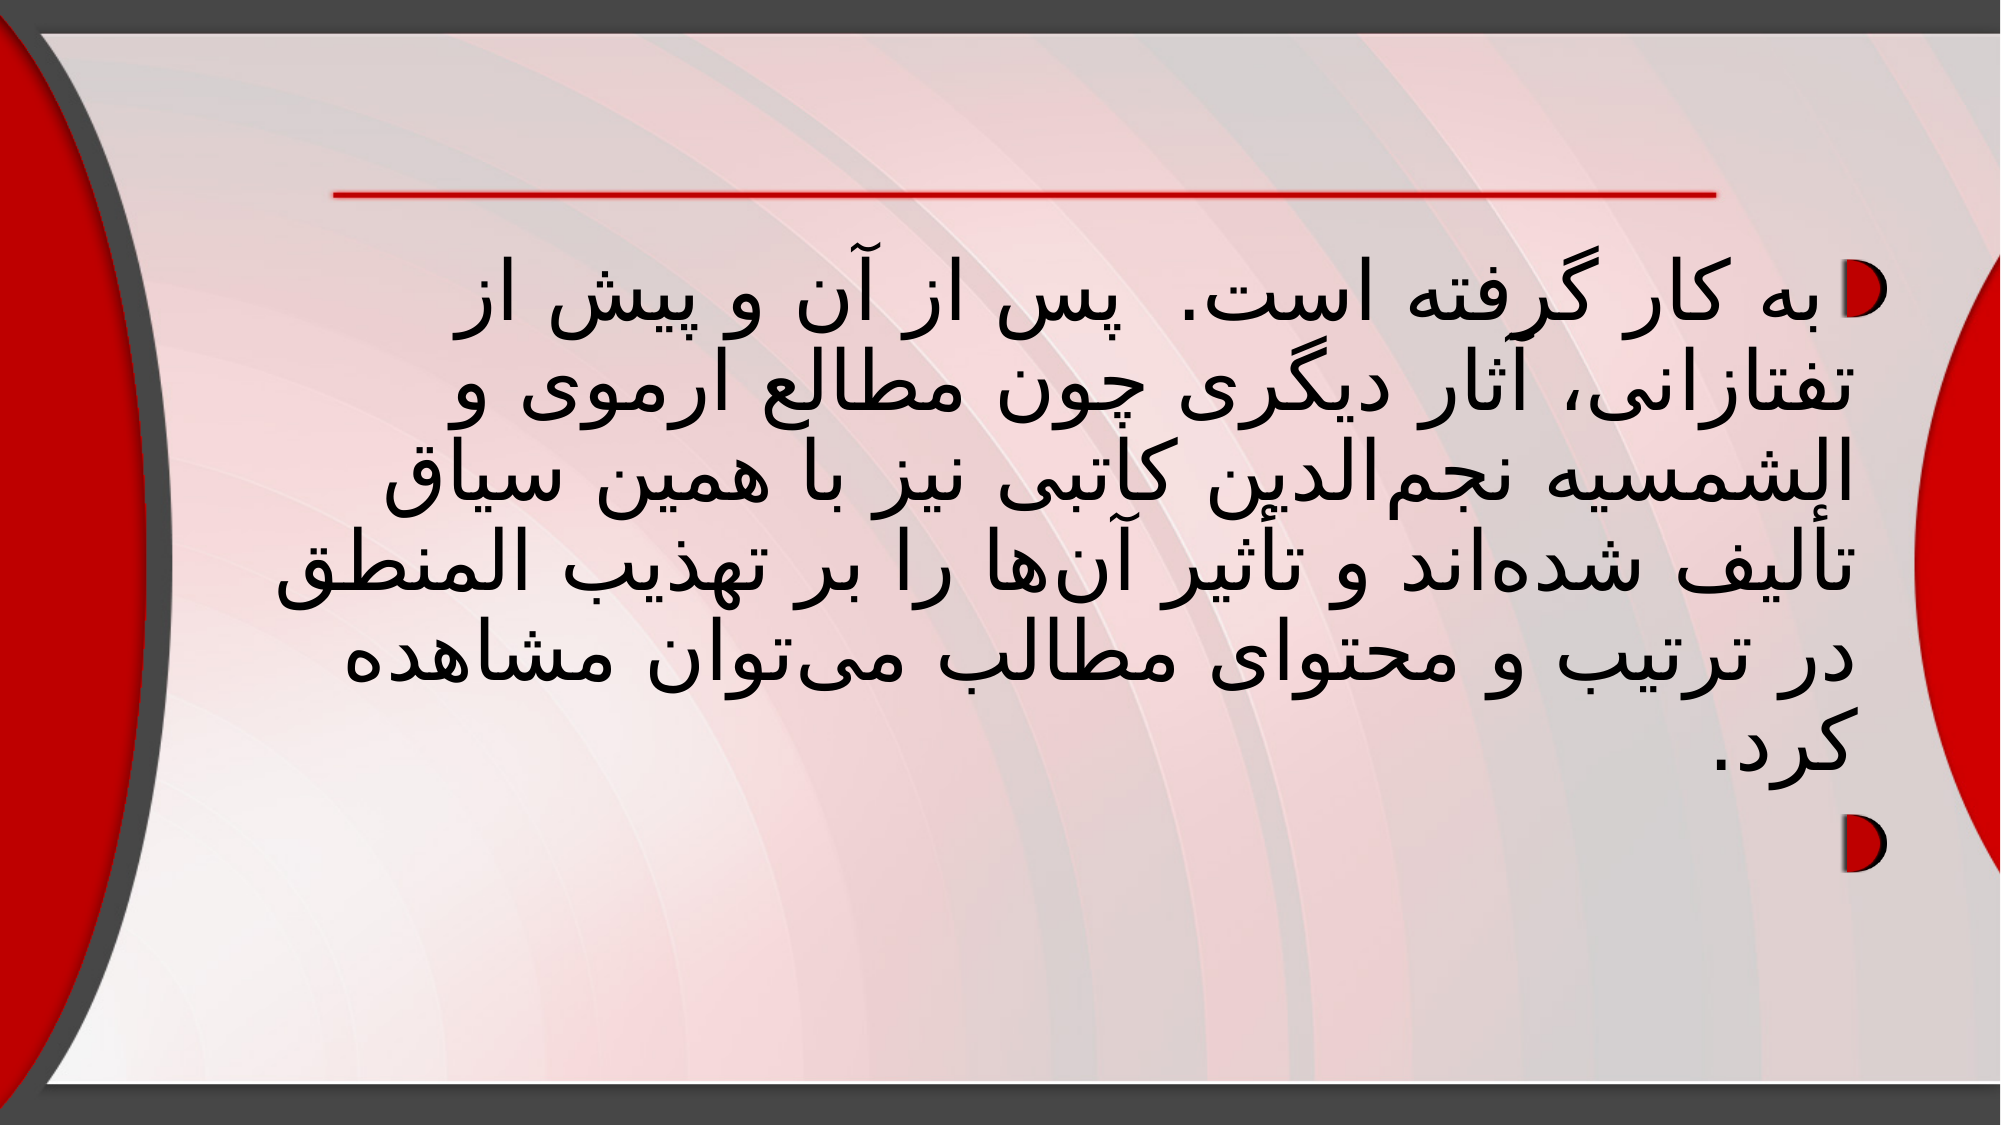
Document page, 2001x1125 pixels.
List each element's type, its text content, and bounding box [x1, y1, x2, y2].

picture [0, 0, 2001, 1125]
list به کار گرفته است. پس از آن و پیش از تفتازانی، آثار دیگری چون مطالع ارموی و الشمسیه نجم‌الدین کاتبی نیز با همین سیاق تألیف شده‌اند و تأثیر آن‌ها را بر تهذیب المنطق در ترتیب و محتوای مطالب می‌توان مشاهده کرد. [176, 241, 1902, 955]
